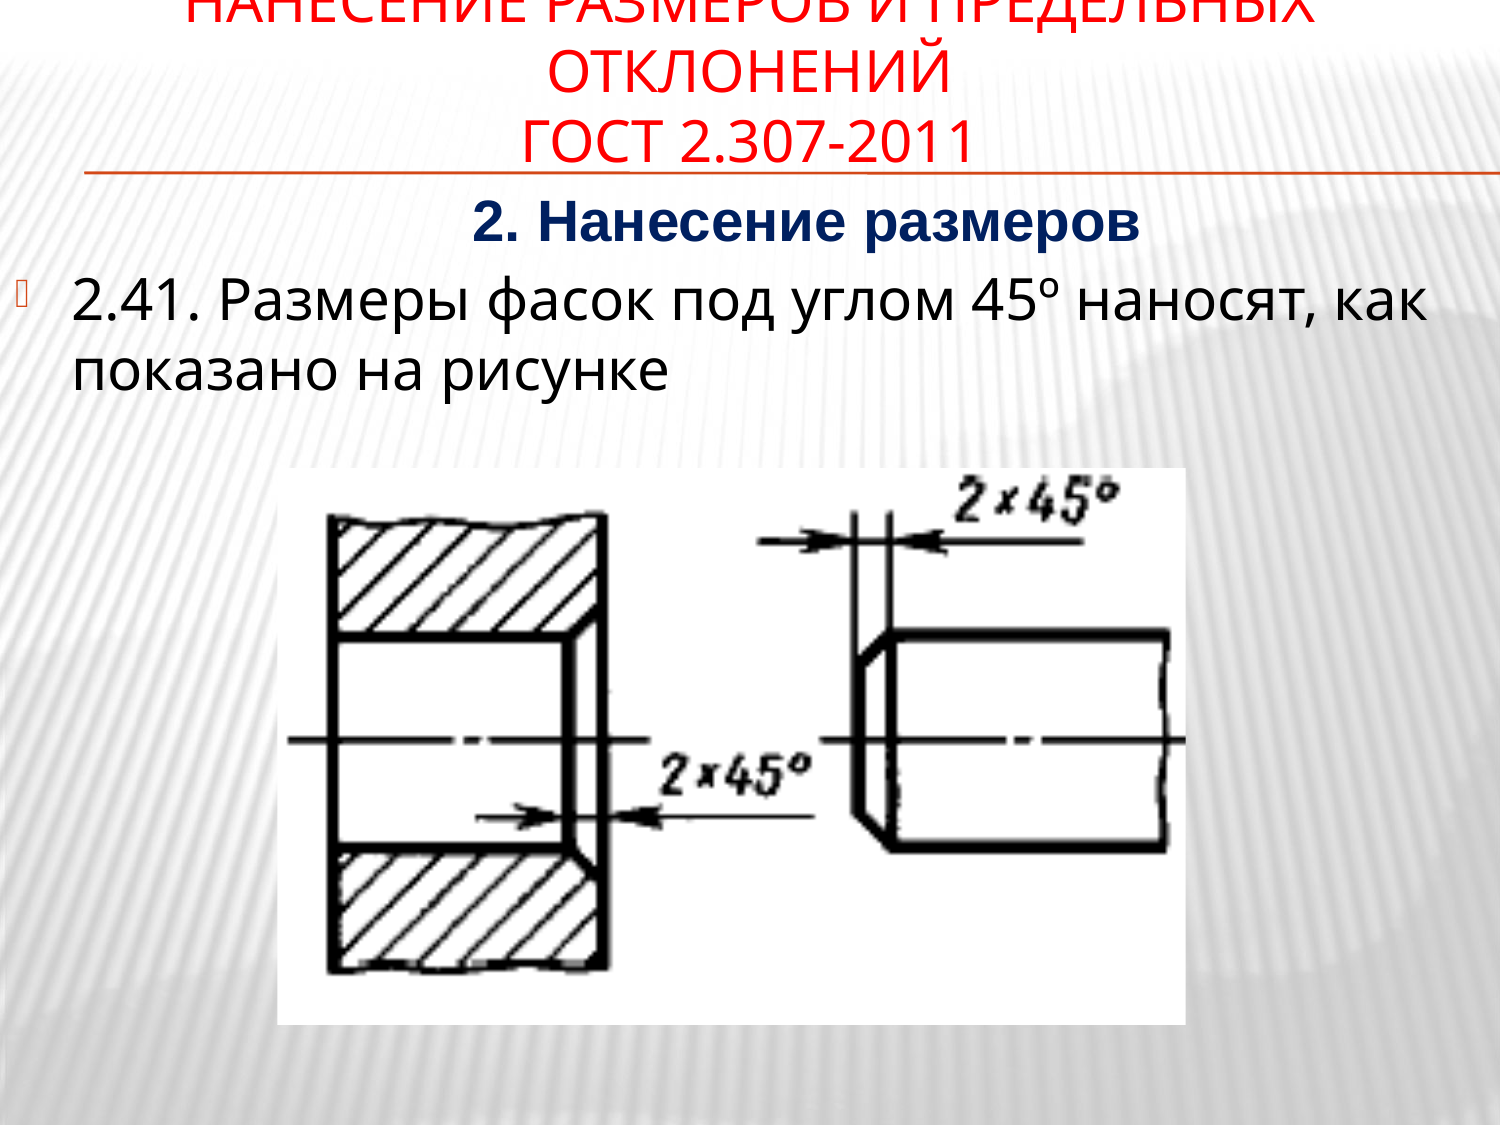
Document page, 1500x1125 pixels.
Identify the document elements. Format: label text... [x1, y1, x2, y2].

text_box 2. Нанесение размеров [457, 175, 1157, 261]
picture [277, 467, 1186, 1025]
list 2.41. Размеры фасок под углом 45º наносят, как показано на рисунке [0, 254, 1500, 997]
title Нанесение размеров и предельных отклонений ГОСТ 2.307-2011 [0, 0, 1500, 138]
